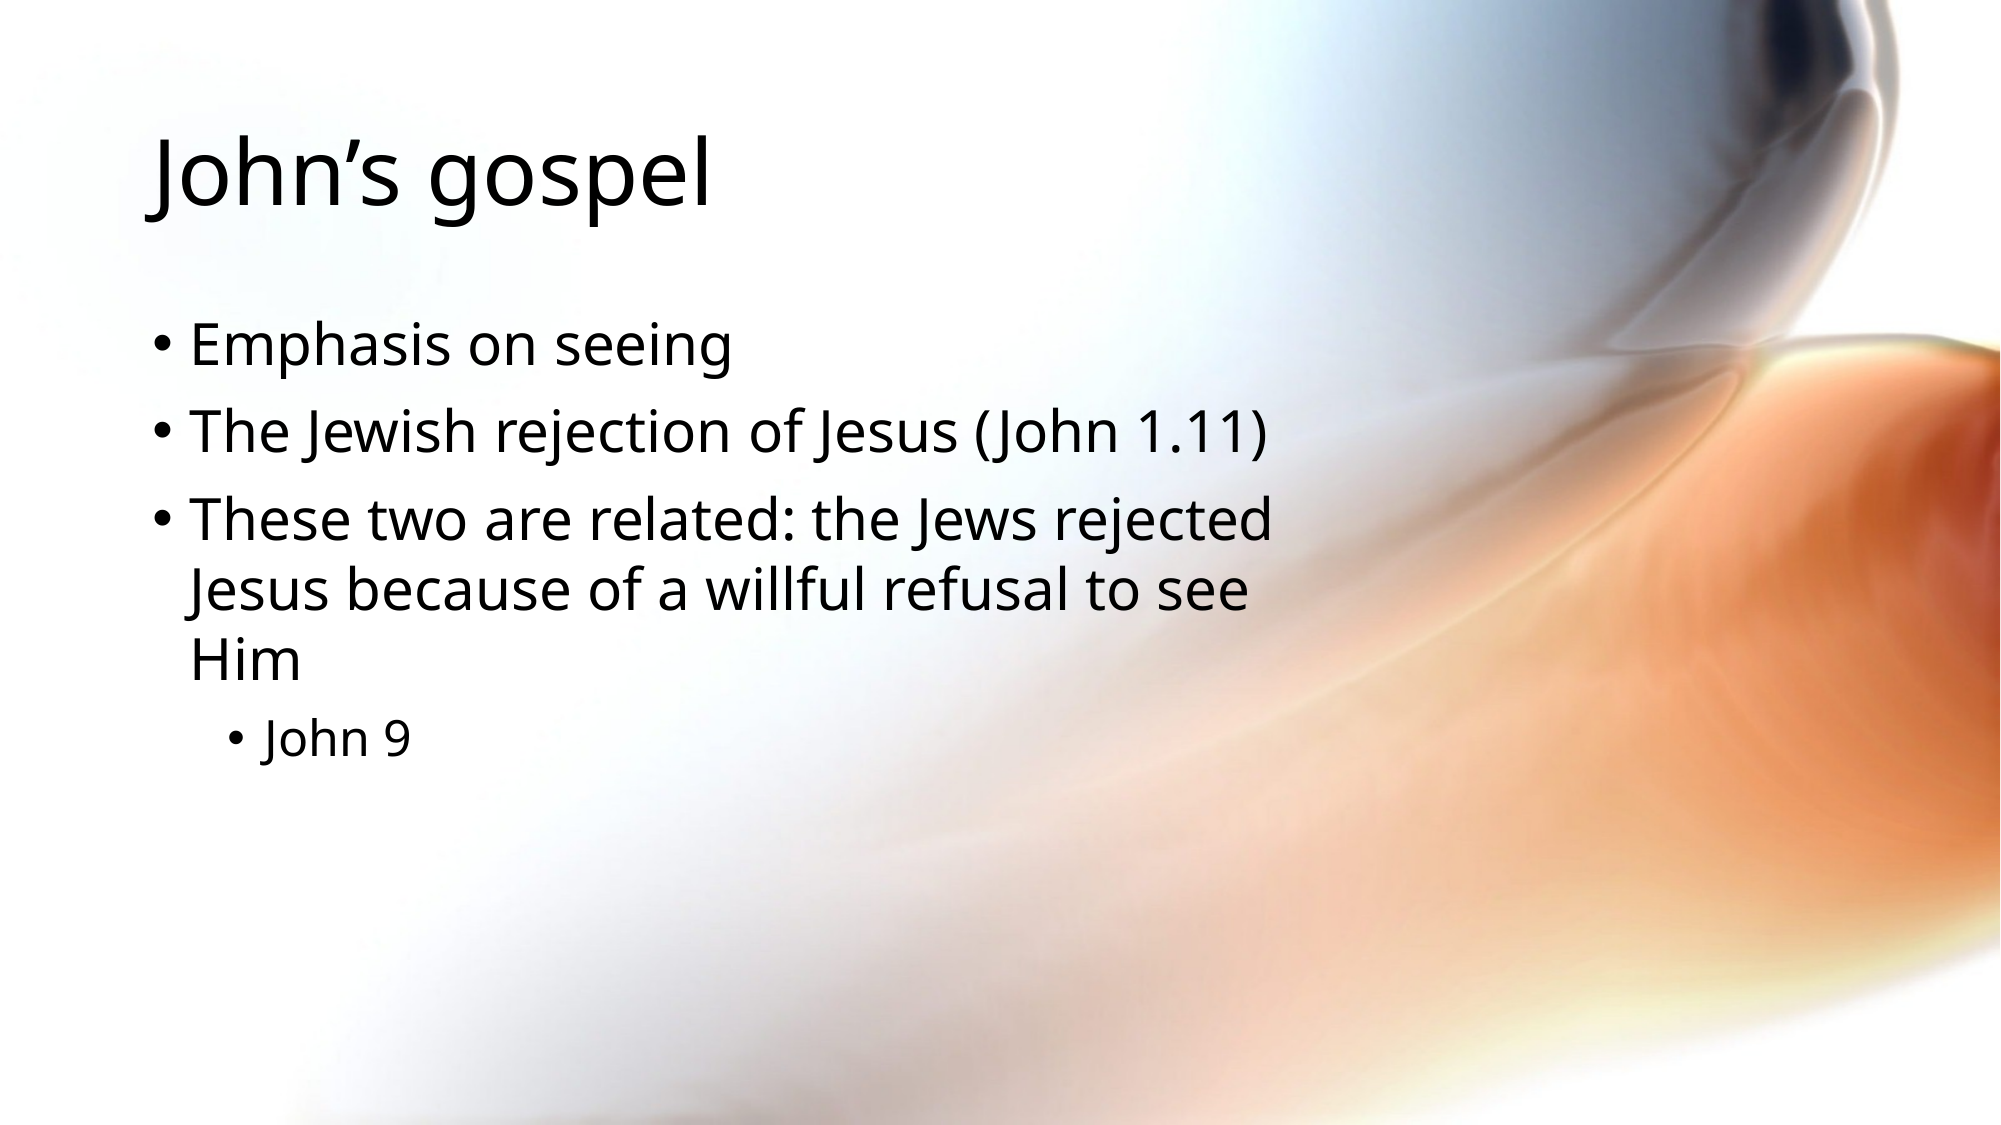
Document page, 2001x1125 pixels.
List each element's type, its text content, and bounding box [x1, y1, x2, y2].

picture [0, 0, 2001, 1125]
list Emphasis on seeing The Jewish rejection of Jesus (John 1.11) These two are related: the Jews rejected Jesus because of a willful refusal to see Him John 9 [137, 299, 1371, 1014]
title John’s gospel [137, 59, 1863, 278]
